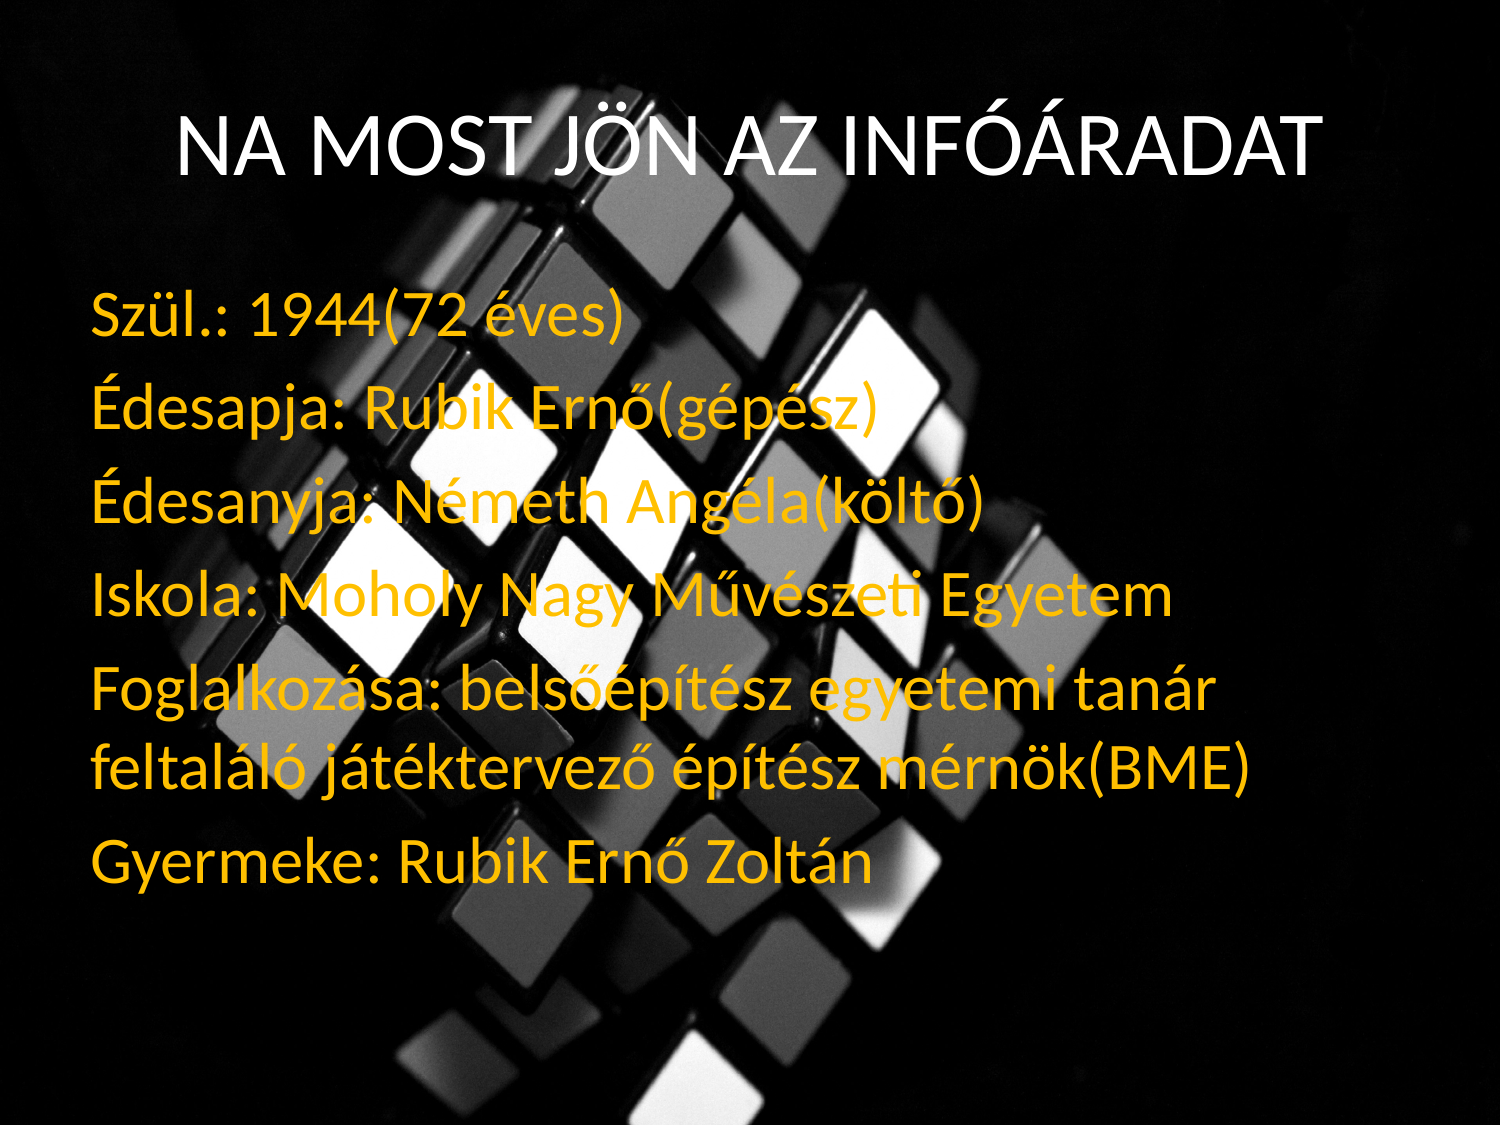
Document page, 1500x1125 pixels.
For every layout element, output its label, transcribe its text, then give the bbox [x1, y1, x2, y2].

picture [0, 0, 1500, 1125]
title NA MOST JÖN AZ INFÓÁRADAT [75, 45, 1425, 233]
list Szül.: 1944(72 éves) Édesapja: Rubik Ernő(gépész) Édesanyja: Németh Angéla(költő) Iskola: Moholy Nagy Művészeti Egyetem Foglalkozása: belsőépítész egyetemi tanár feltaláló játéktervező építész mérnök(BME) Gyermeke: Rubik Ernő Zoltán [75, 262, 1425, 1005]
